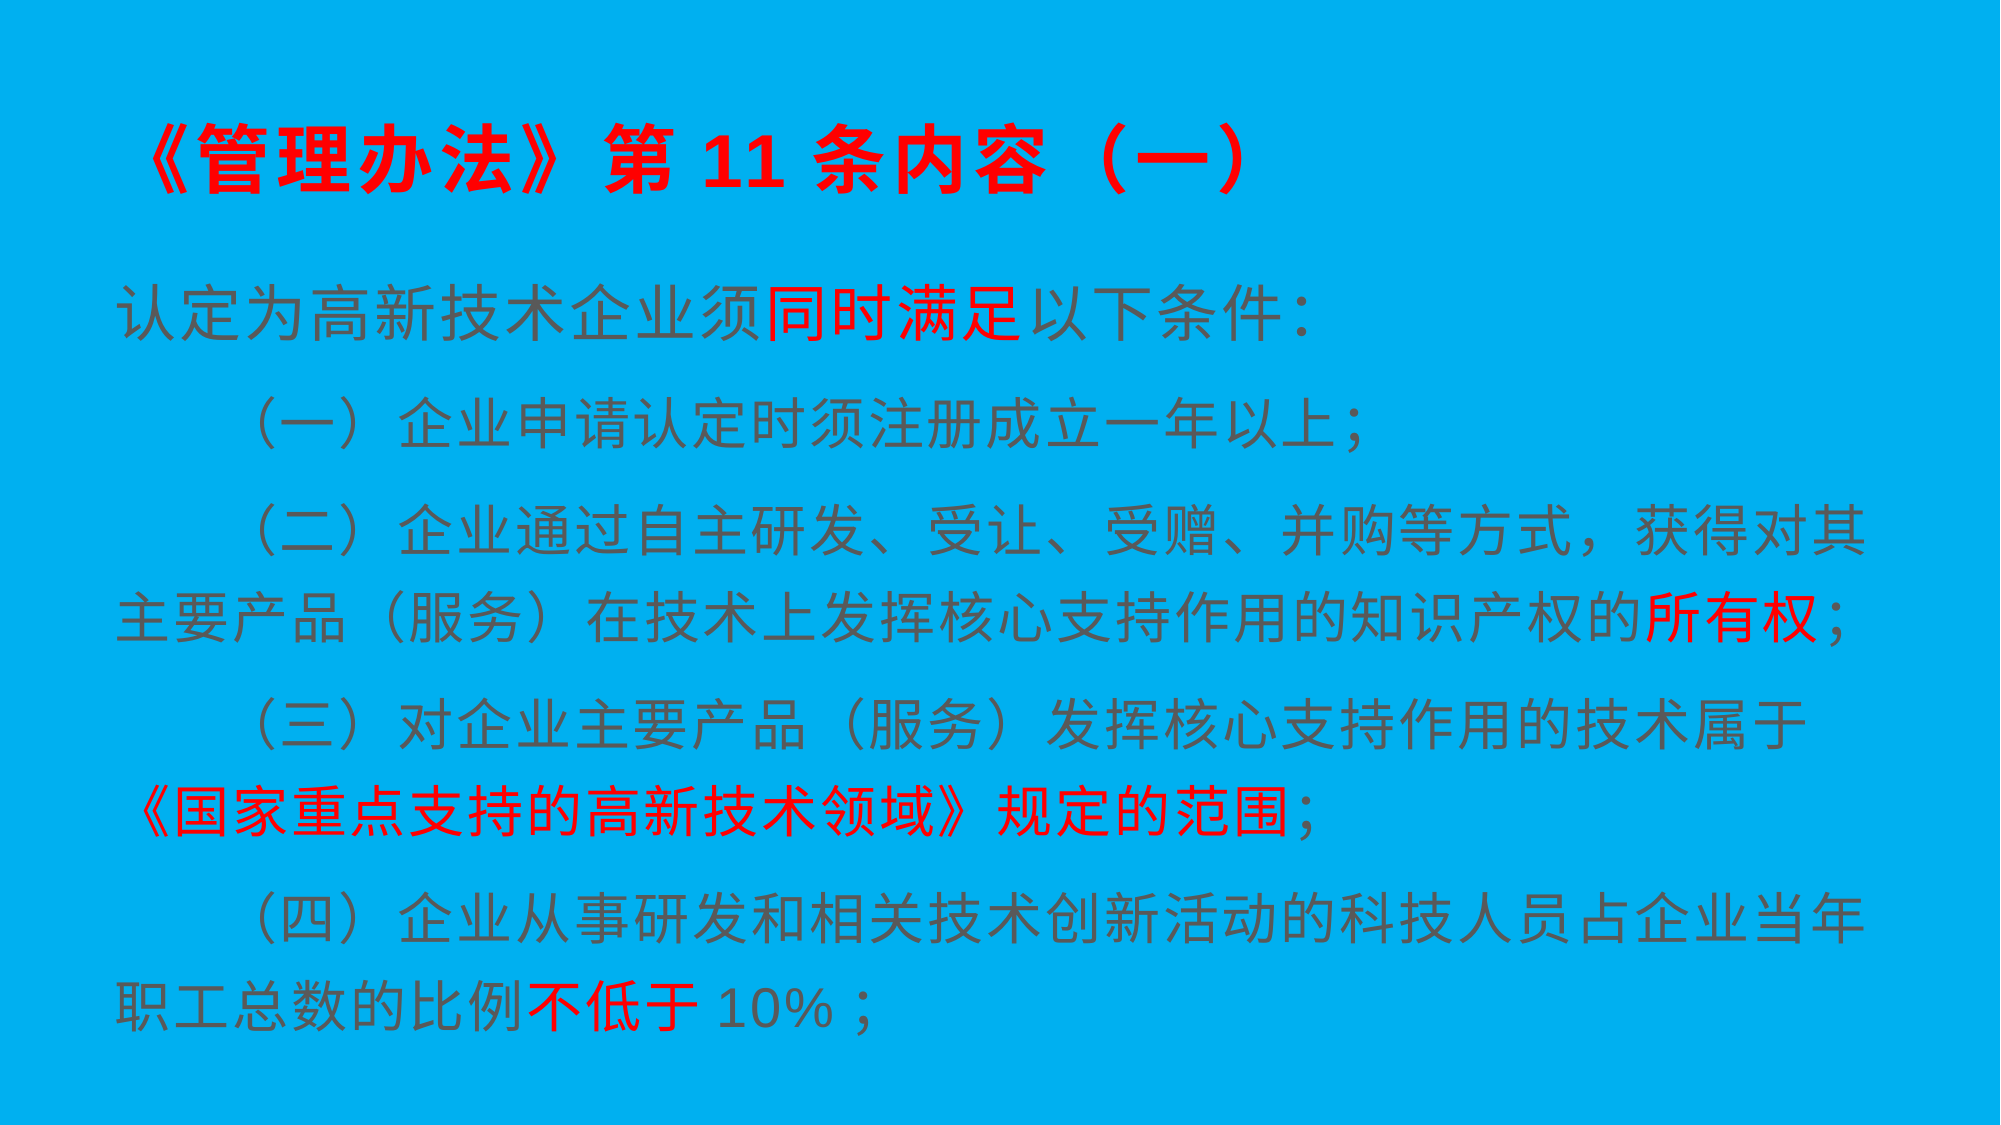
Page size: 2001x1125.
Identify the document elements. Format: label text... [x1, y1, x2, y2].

list 认定为高新技术企业须同时满足以下条件： （一）企业申请认定时须注册成立一年以上； （二）企业通过自主研发、受让、受赠、并购等方式，获得对其主要产品（服务）在技术上发挥核心支持作用的知识产权的所有权； （三）对企业主要产品（服务）发挥核心支持作用的技术属于《国家重点支持的高新技术领域》规定的范围； （四）企业从事研发和相关技术创新活动的科技人员占企业当年职工总数的比例不低于10%； [99, 244, 1900, 1066]
title 《管理办法》第11条内容（一） [99, 99, 1900, 216]
